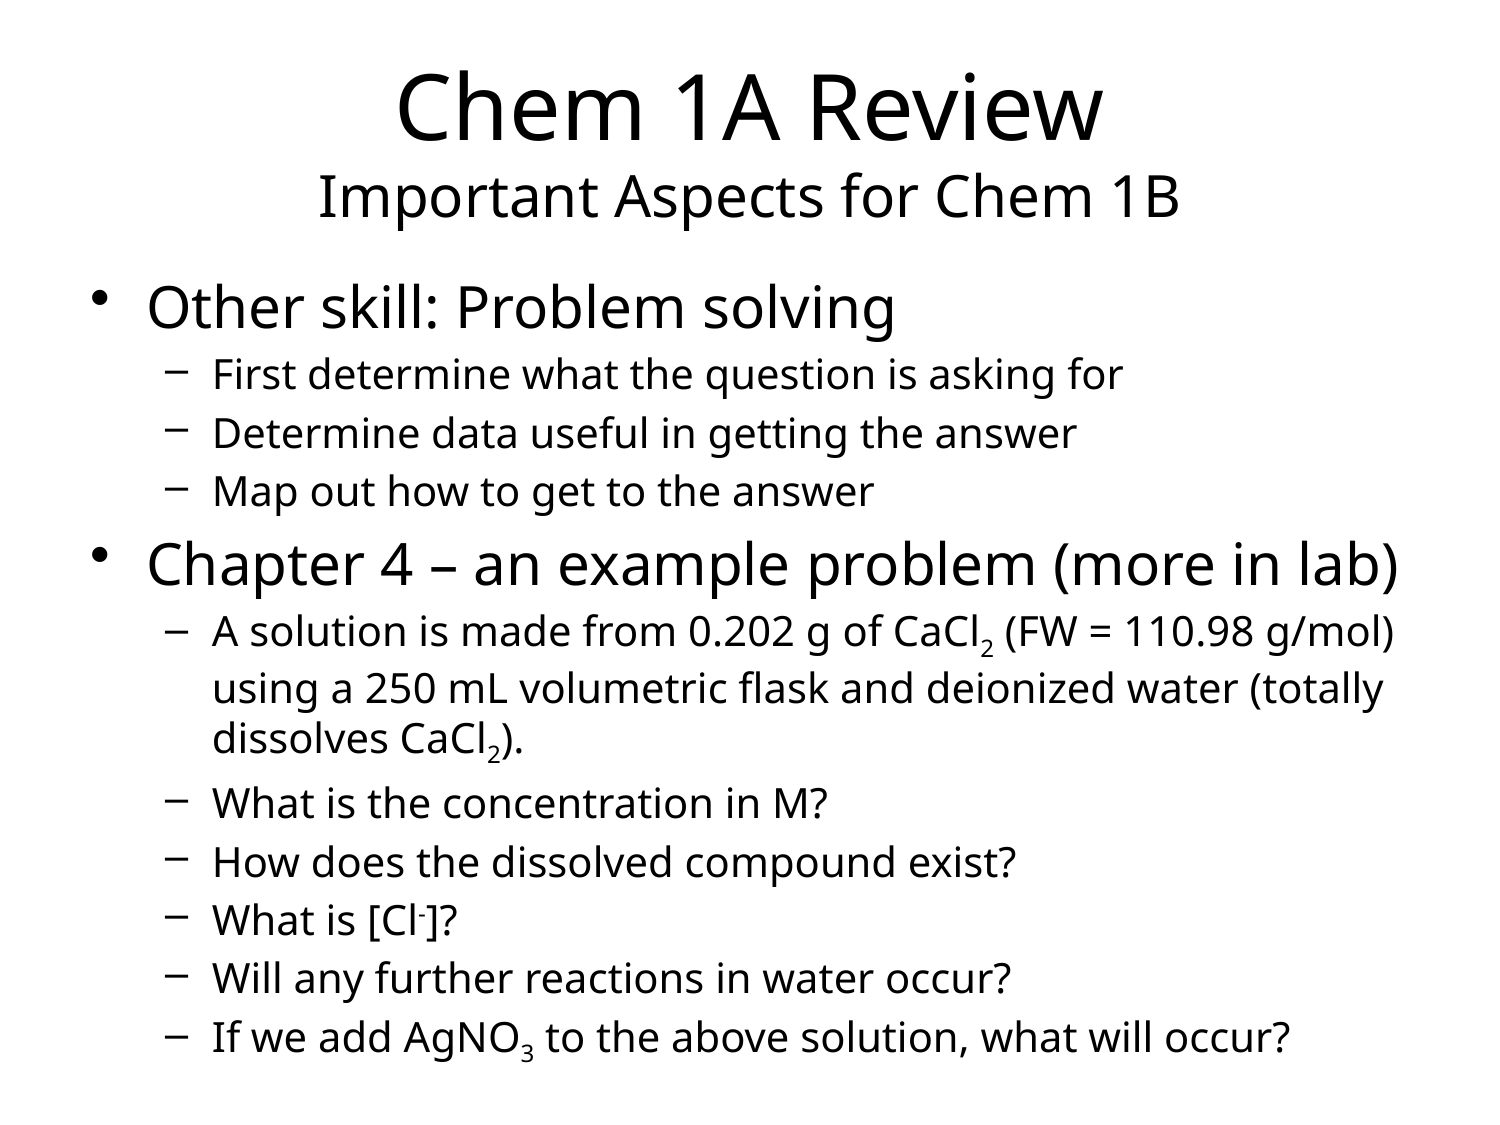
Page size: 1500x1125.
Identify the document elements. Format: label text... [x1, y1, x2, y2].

list Other skill: Problem solving First determine what the question is asking for Determine data useful in getting the answer Map out how to get to the answer Chapter 4 – an example problem (more in lab) A solution is made from 0.202 g of CaCl2 (FW = 110.98 g/mol) using a 250 mL volumetric flask and deionized water (totally dissolves CaCl2). What is the concentration in M? How does the dissolved compound exist? What is [Cl-]? Will any further reactions in water occur? If we add AgNO3 to the above solution, what will occur? [75, 262, 1425, 1005]
title Chem 1A Review Important Aspects for Chem 1B [75, 45, 1425, 233]
